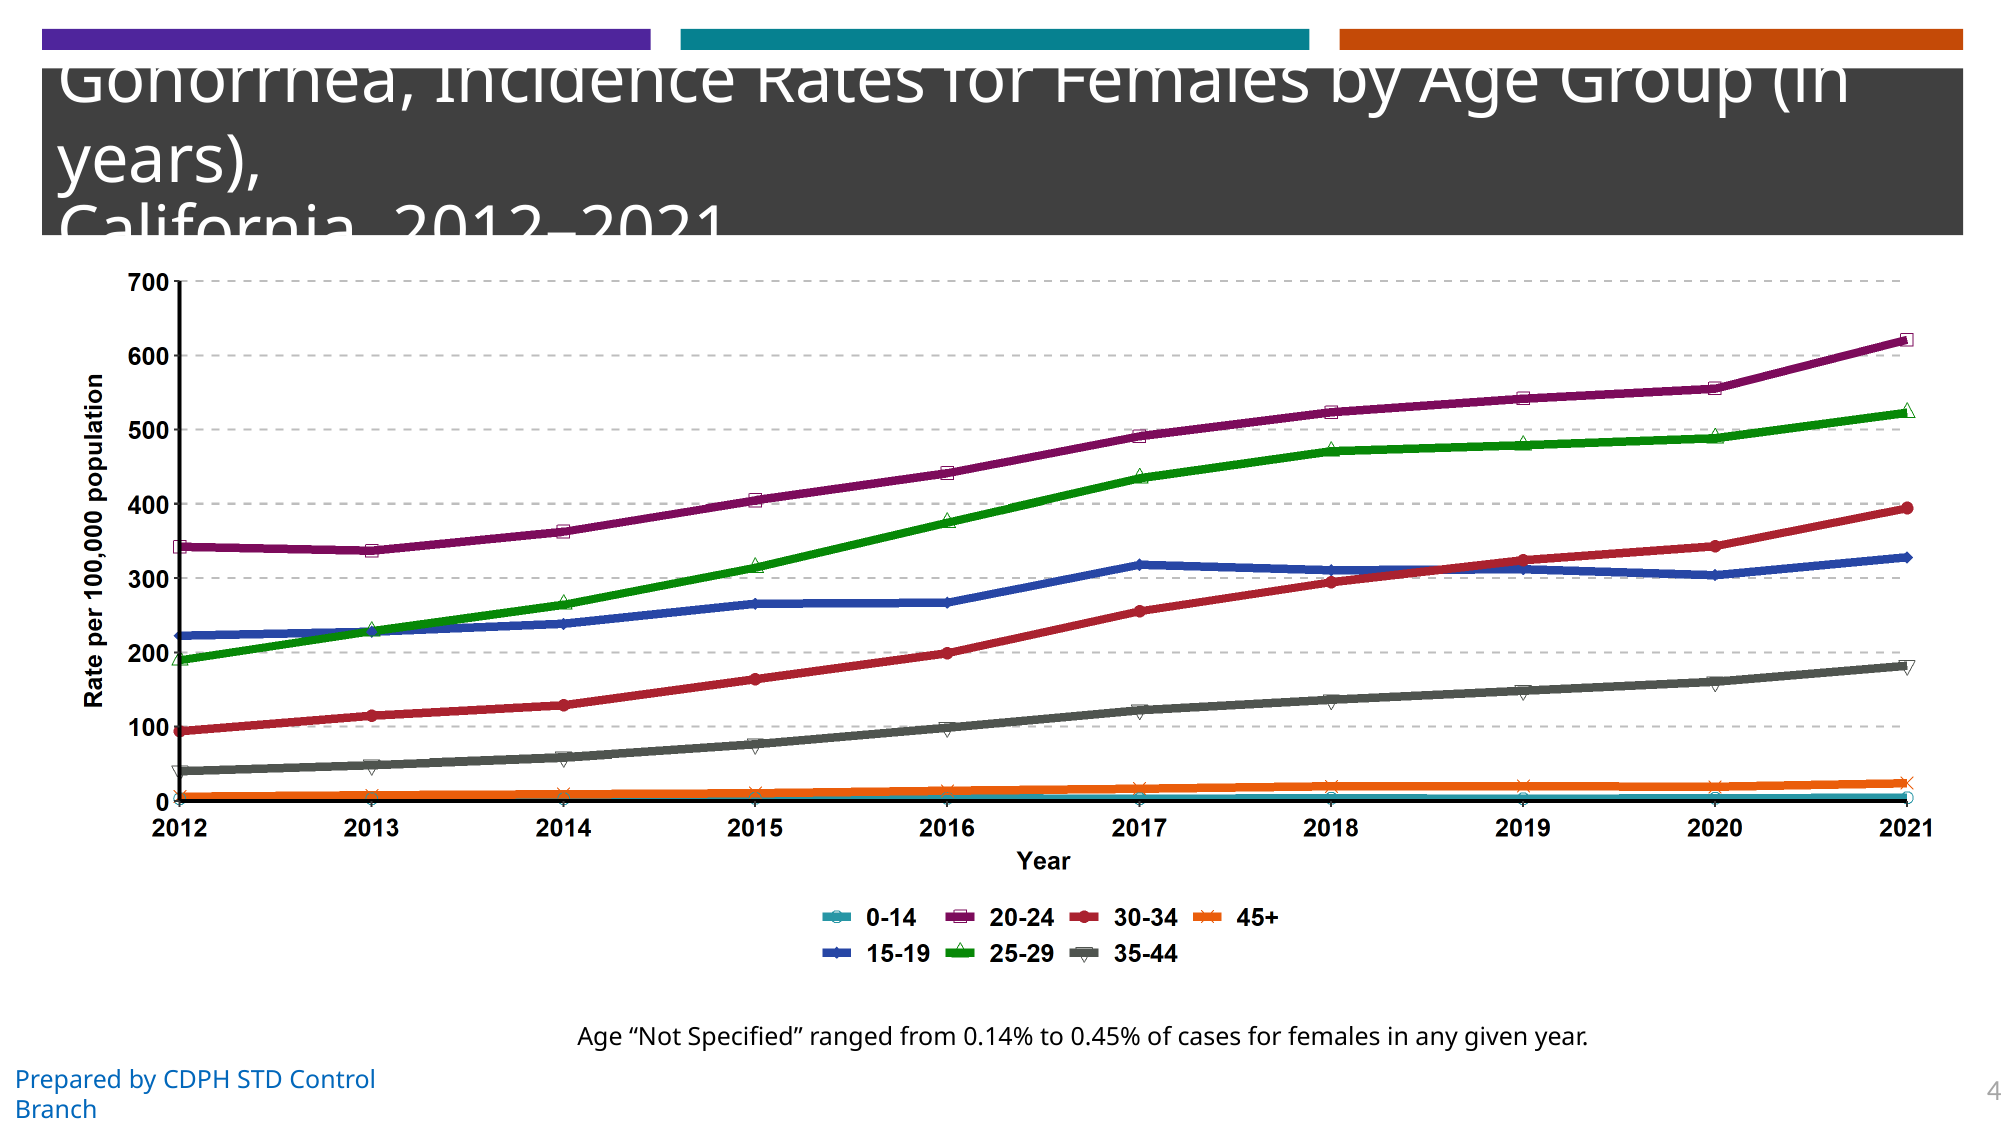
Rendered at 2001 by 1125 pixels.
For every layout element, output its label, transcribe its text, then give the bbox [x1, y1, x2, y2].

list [67, 251, 1936, 1012]
title Gonorrhea, Incidence Rates for Females by Age Group (in years), California, 2012–2021 [42, 68, 1964, 236]
list Age “Not Specified” ranged from 0.14% to 0.45% of cases for females in any given year. [412, 1013, 1947, 1124]
